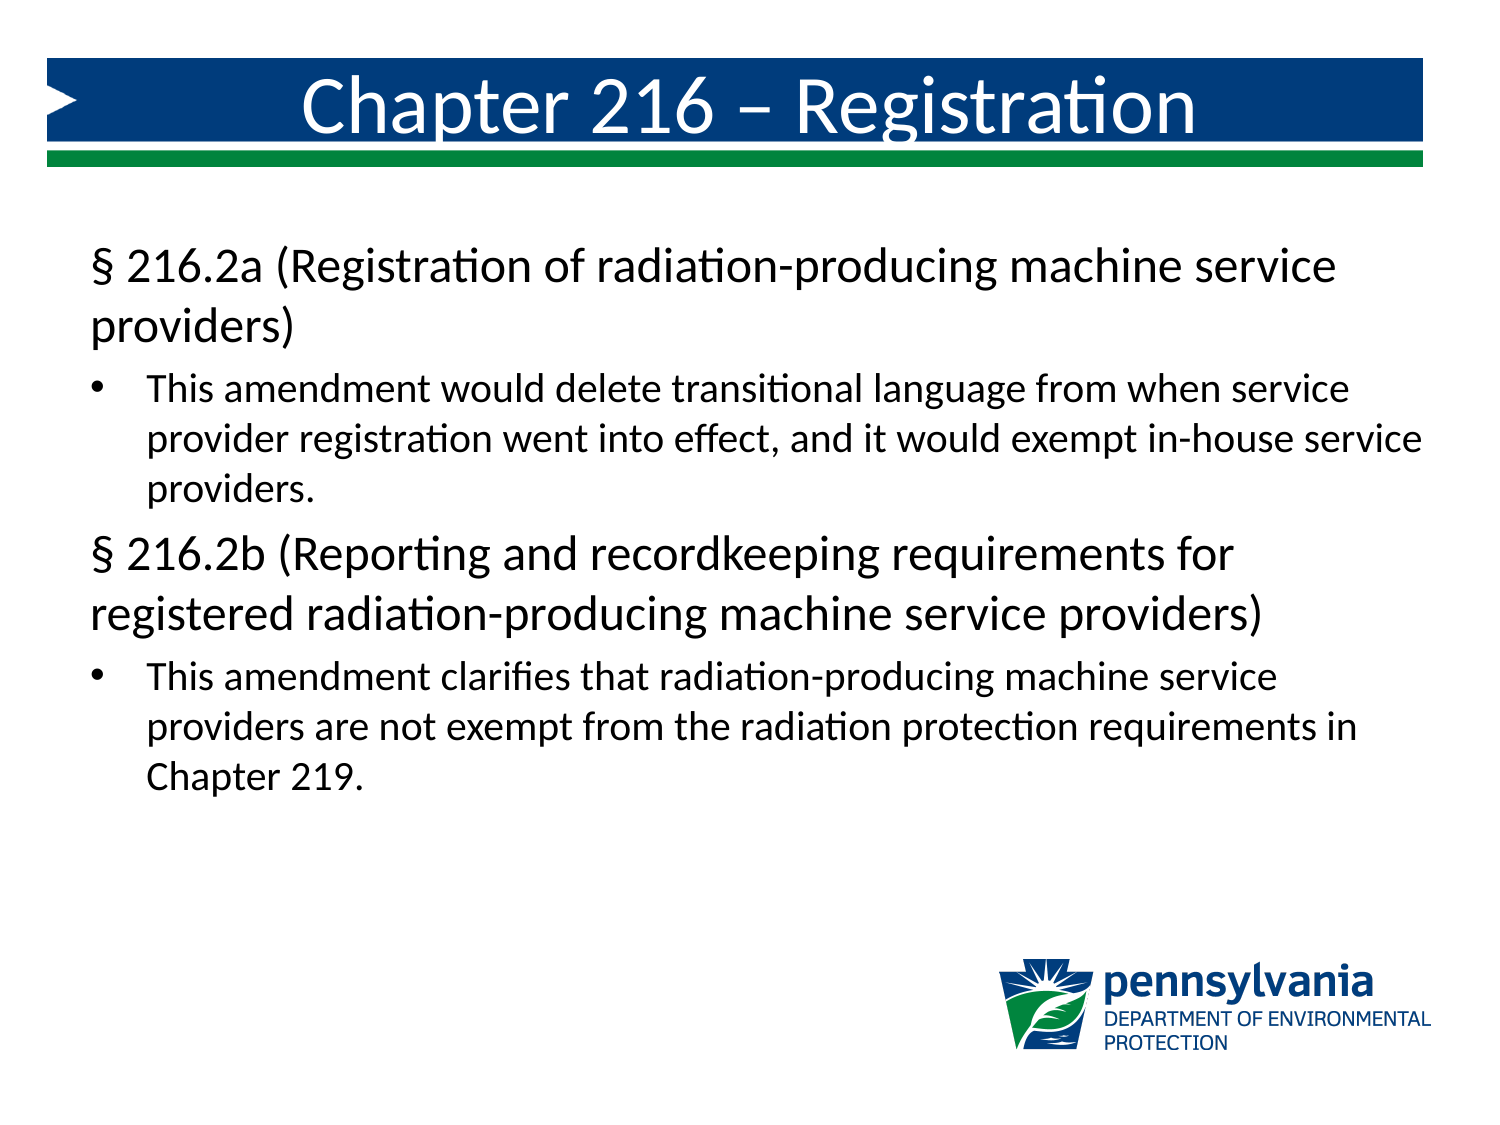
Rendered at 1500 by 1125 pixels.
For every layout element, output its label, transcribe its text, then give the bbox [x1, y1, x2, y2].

list § 216.2a (Registration of radiation-producing machine service providers) This amendment would delete transitional language from when service provider registration went into effect, and it would exempt in-house service providers. § 216.2b (Reporting and recordkeeping requirements for registered radiation-producing machine service providers) This amendment clarifies that radiation-producing machine service providers are not exempt from the radiation protection requirements in Chapter 219. [75, 224, 1450, 960]
picture [999, 958, 1431, 1051]
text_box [47, 58, 1423, 167]
